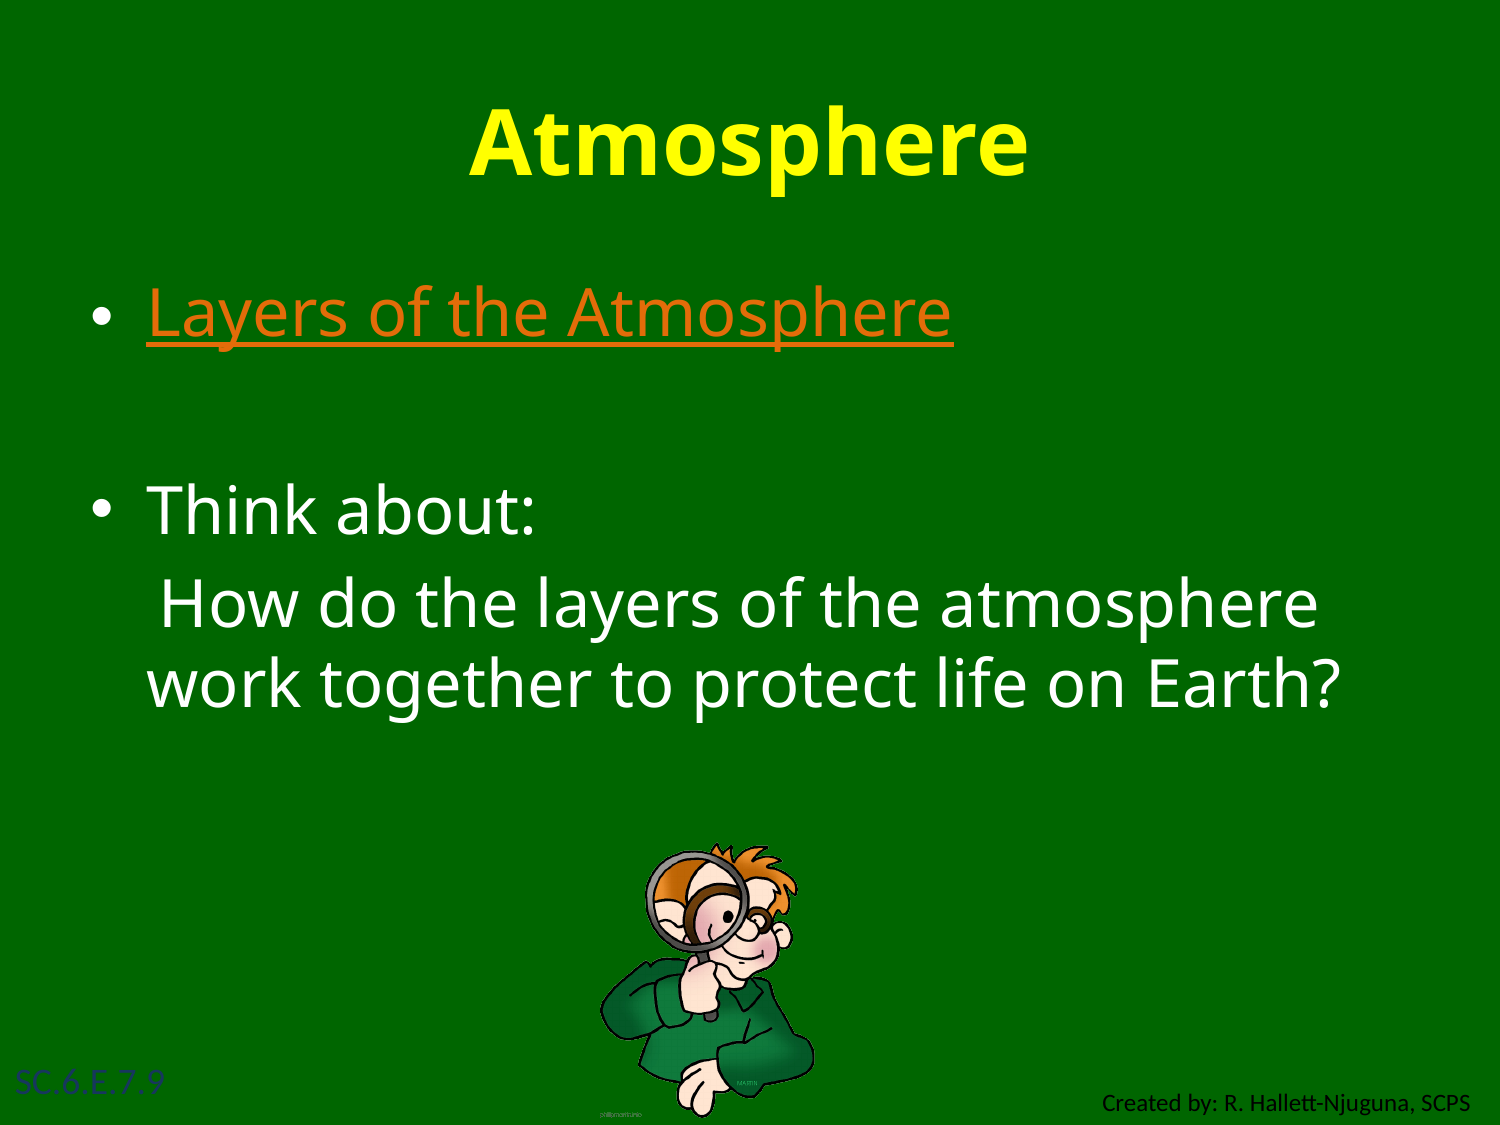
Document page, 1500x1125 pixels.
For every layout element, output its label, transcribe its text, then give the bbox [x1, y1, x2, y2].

list Layers of the Atmosphere Think about: How do the layers of the atmosphere work together to protect life on Earth? [75, 262, 1425, 1005]
title Atmosphere [24, 45, 1475, 233]
picture [587, 1005, 827, 1125]
text_box SC.6.E.7.9 [0, 1049, 275, 1110]
